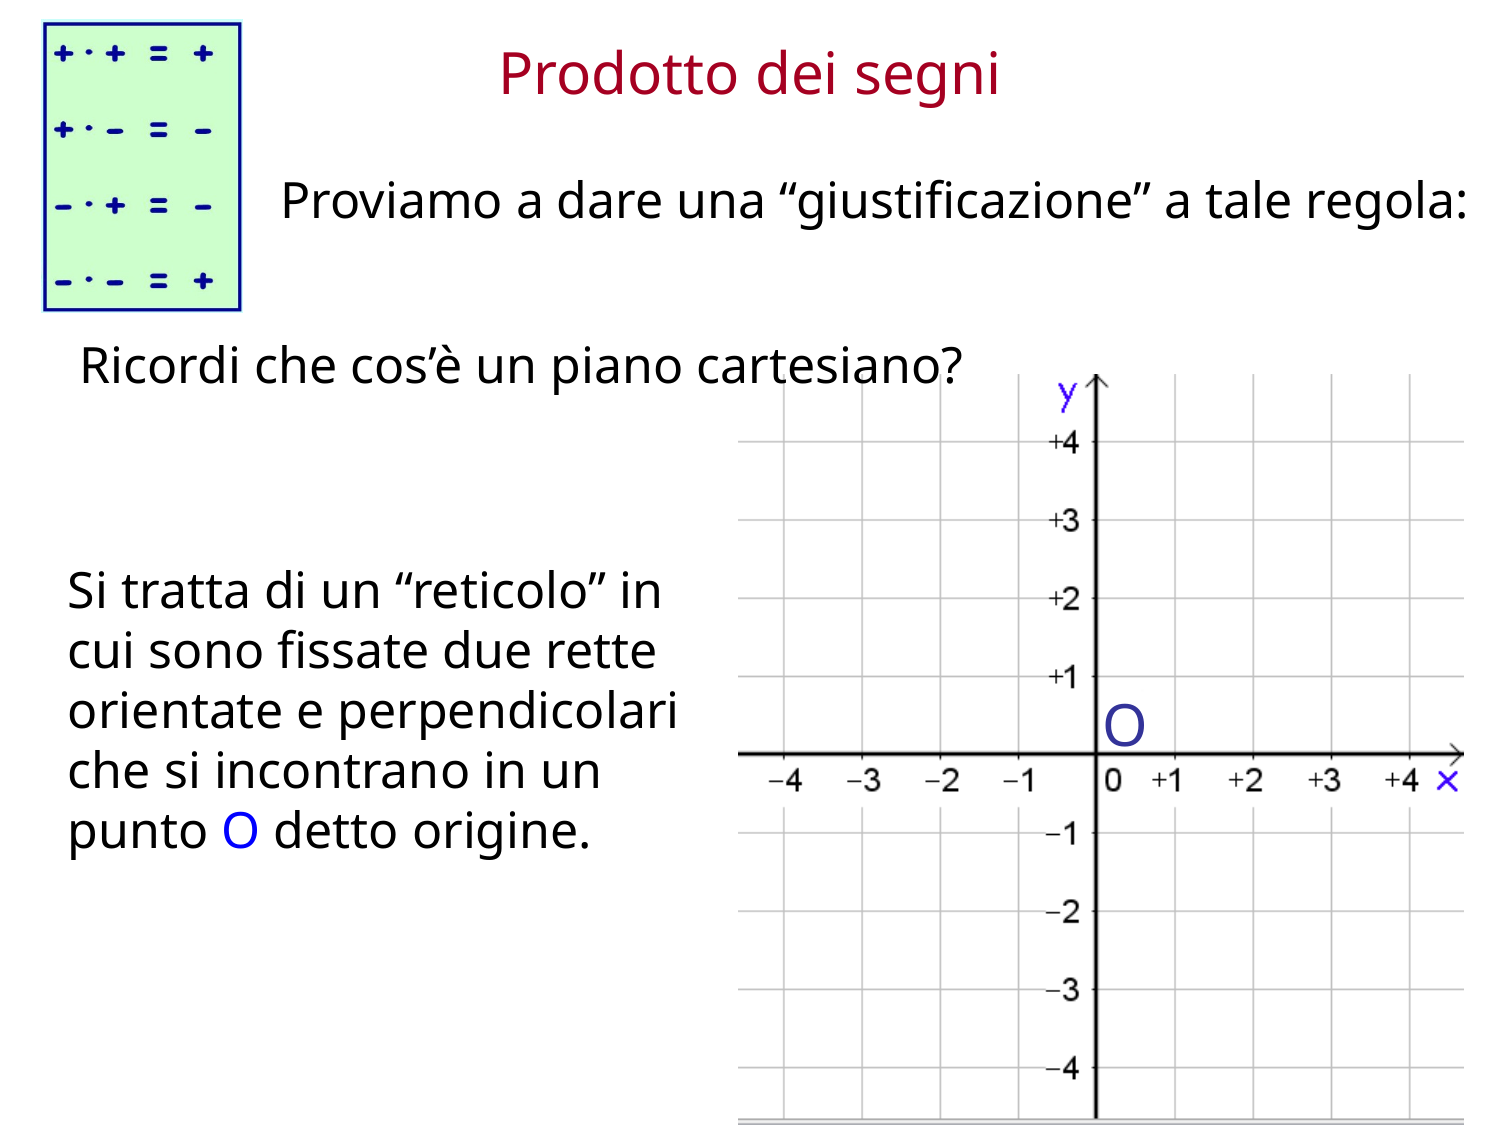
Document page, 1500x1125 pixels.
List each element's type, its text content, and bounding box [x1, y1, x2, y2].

text_box Si tratta di un “reticolo” in cui sono fissate due rette orientate e perpendicolari che si incontrano in un punto O detto origine. [53, 550, 727, 866]
text_box Proviamo a dare una “giustificazione” a tale regola: [265, 160, 1500, 236]
text_box Prodotto dei segni [0, 0, 1500, 142]
picture [737, 374, 1464, 1125]
picture [40, 18, 243, 313]
text_box Ricordi che cos’è un piano cartesiano? [64, 326, 1247, 401]
